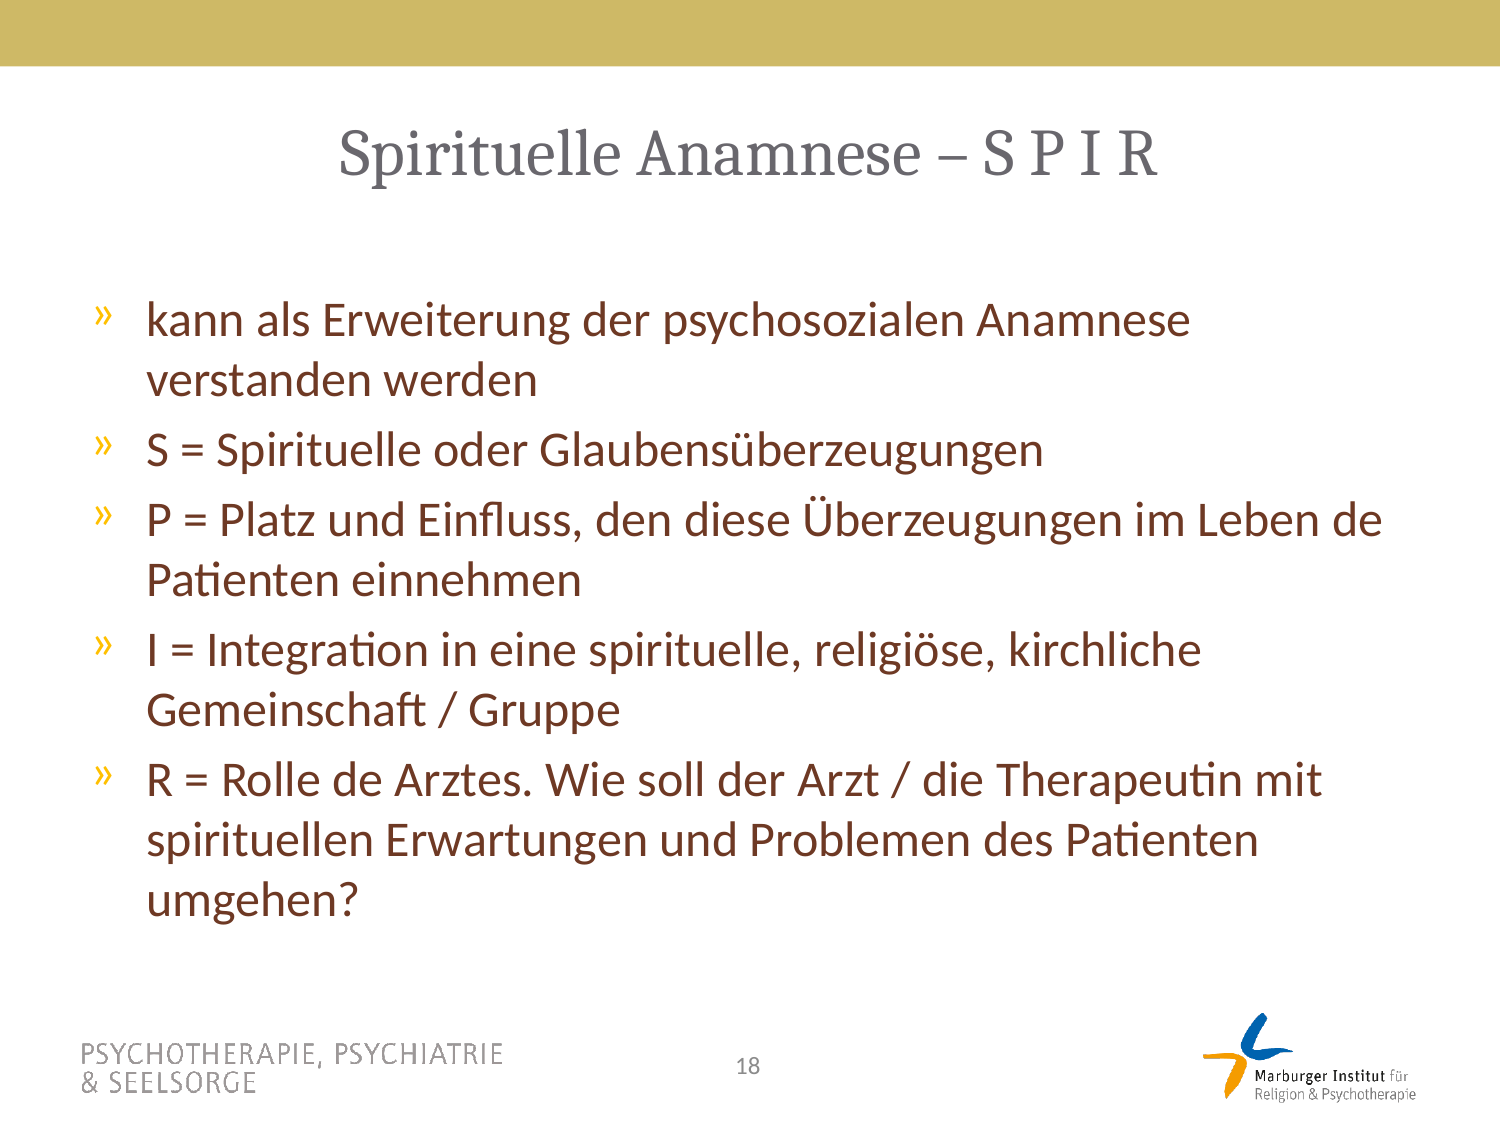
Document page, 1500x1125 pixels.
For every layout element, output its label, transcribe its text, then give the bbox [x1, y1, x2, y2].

picture [1197, 1002, 1431, 1118]
title Spirituelle Anamnese – S P I R [75, 54, 1425, 244]
list kann als Erweiterung der psychosozialen Anamnese verstanden werden S = Spirituelle oder Glaubensüberzeugungen P = Platz und Einfluss, den diese Überzeugungen im Leben de Patienten einnehmen I = Integration in eine spirituelle, religiöse, kirchliche Gemeinschaft / Gruppe R = Rolle de Arztes. Wie soll der Arzt / die Therapeutin mit spirituellen Erwartungen und Problemen des Patienten umgehen? [75, 278, 1425, 1005]
picture [76, 1034, 508, 1100]
